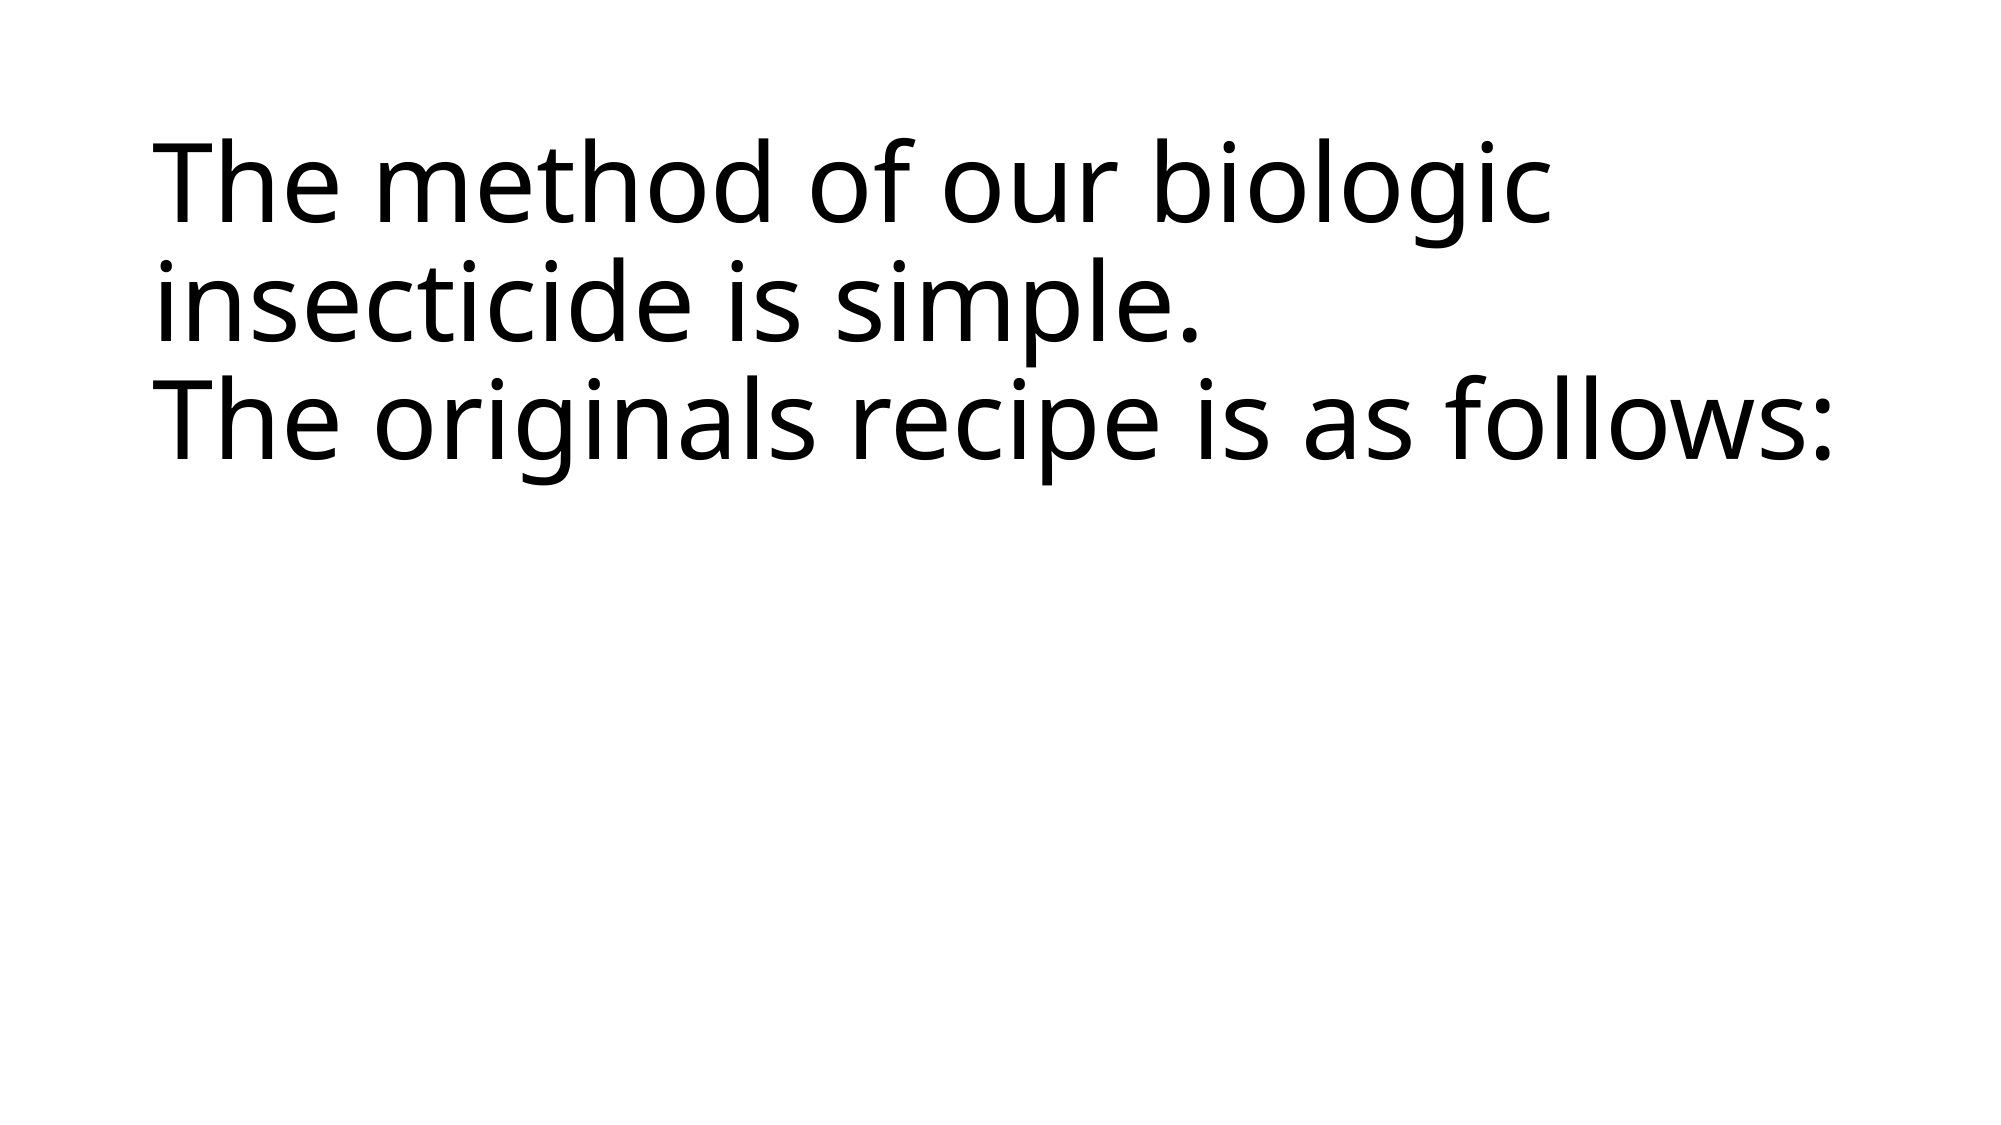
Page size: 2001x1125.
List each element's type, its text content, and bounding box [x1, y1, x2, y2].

title The method of our biologic insecticide is simple. The originals recipe is as follows: [137, 59, 1863, 649]
